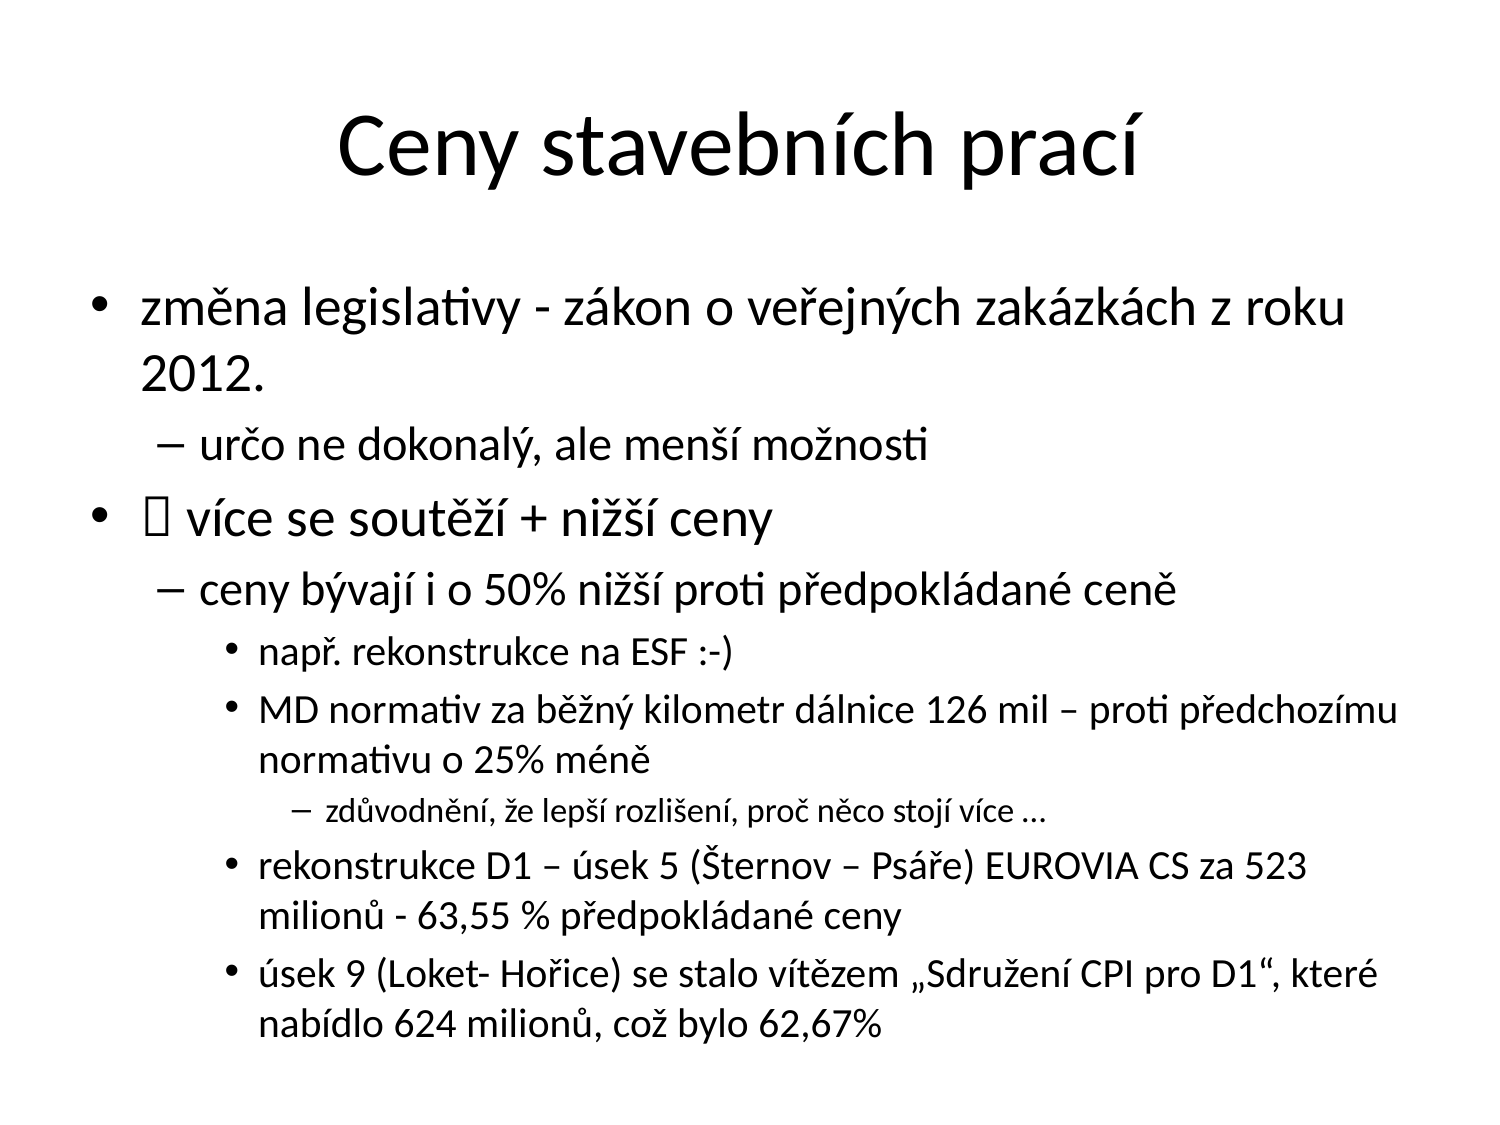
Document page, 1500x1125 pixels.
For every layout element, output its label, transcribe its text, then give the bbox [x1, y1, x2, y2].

list změna legislativy - zákon o veřejných zakázkách z roku 2012. určo ne dokonalý, ale menší možnosti  více se soutěží + nižší ceny ceny bývají i o 50% nižší proti předpokládané ceně např. rekonstrukce na ESF :-) MD normativ za běžný kilometr dálnice 126 mil – proti předchozímu normativu o 25% méně zdůvodnění, že lepší rozlišení, proč něco stojí více … rekonstrukce D1 – úsek 5 (Šternov – Psáře) EUROVIA CS za 523 milionů - 63,55 % předpokládané ceny úsek 9 (Loket- Hořice) se stalo vítězem „Sdružení CPI pro D1“, které nabídlo 624 milionů, což bylo 62,67% [75, 262, 1425, 1059]
title Ceny stavebních prací [75, 45, 1425, 233]
